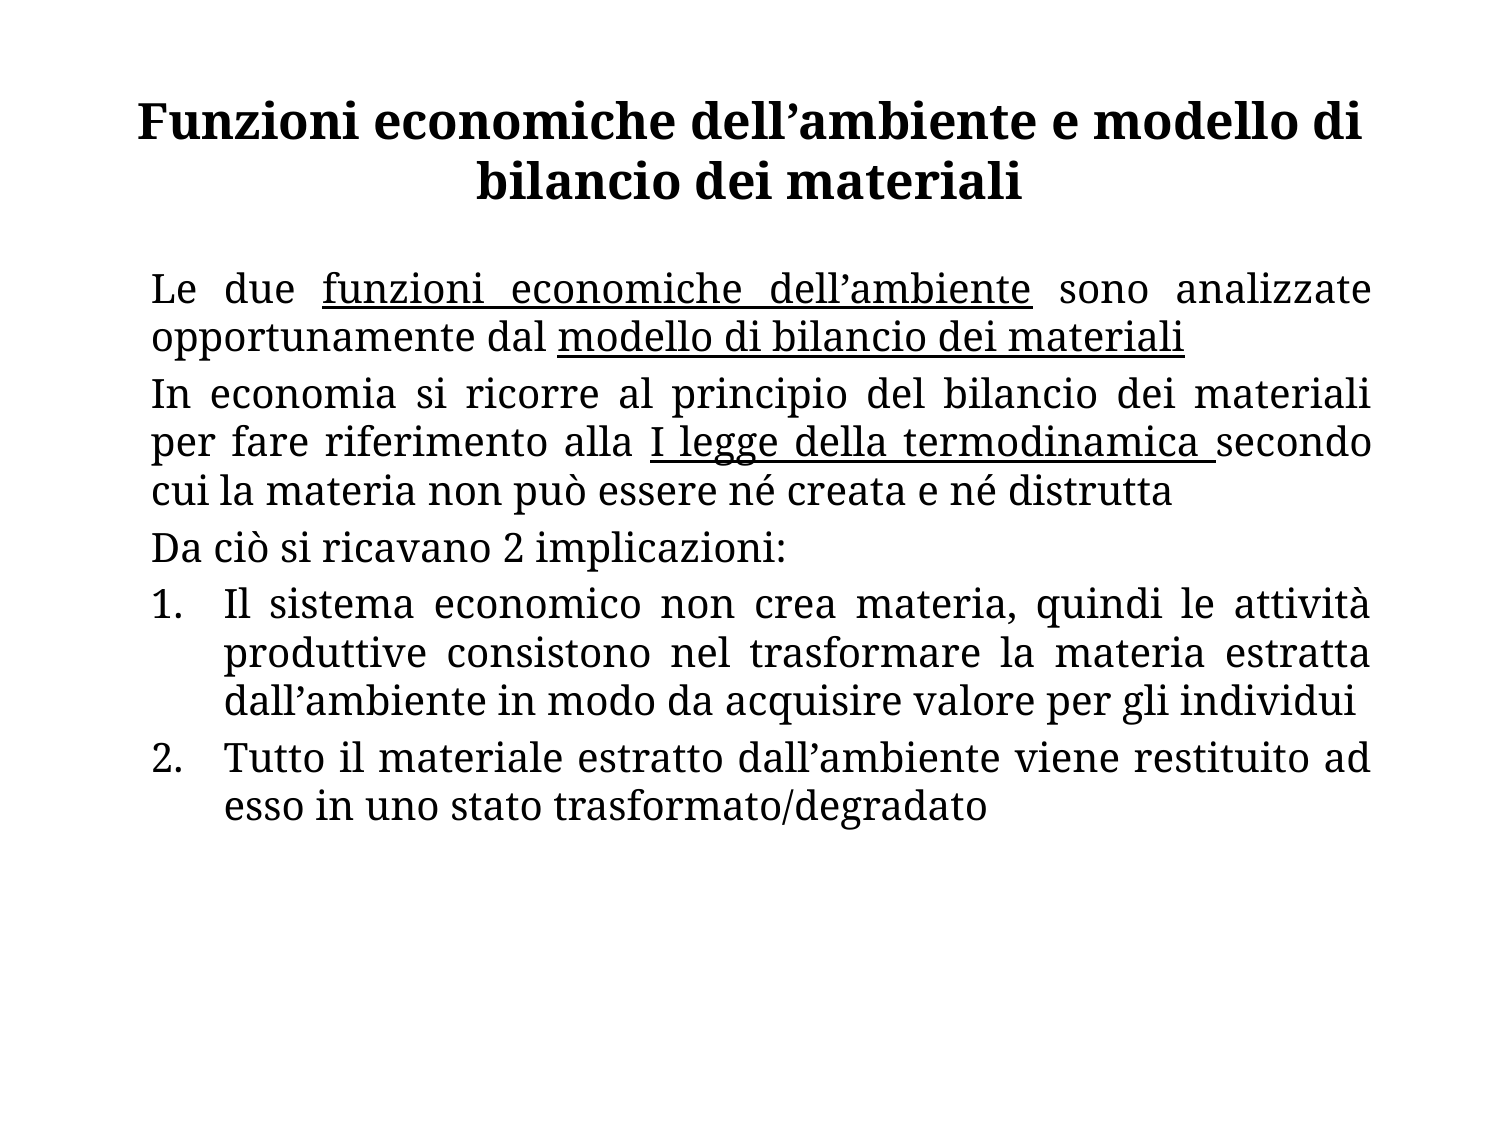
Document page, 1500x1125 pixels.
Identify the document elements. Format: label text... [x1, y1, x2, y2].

title Funzioni economiche dell’ambiente e modello di bilancio dei materiali [112, 78, 1388, 220]
subtitle Le due funzioni economiche dell’ambiente sono analizzate opportunamente dal modello di bilancio dei materiali In economia si ricorre al principio del bilancio dei materiali per fare riferimento alla I legge della termodinamica secondo cui la materia non può essere né creata e né distrutta Da ciò si ricavano 2 implicazioni: Il sistema economico non crea materia, quindi le attività produttive consistono nel trasformare la materia estratta dall’ambiente in modo da acquisire valore per gli individui Tutto il materiale estratto dall’ambiente viene restituito ad esso in uno stato trasformato/degradato [135, 255, 1388, 925]
